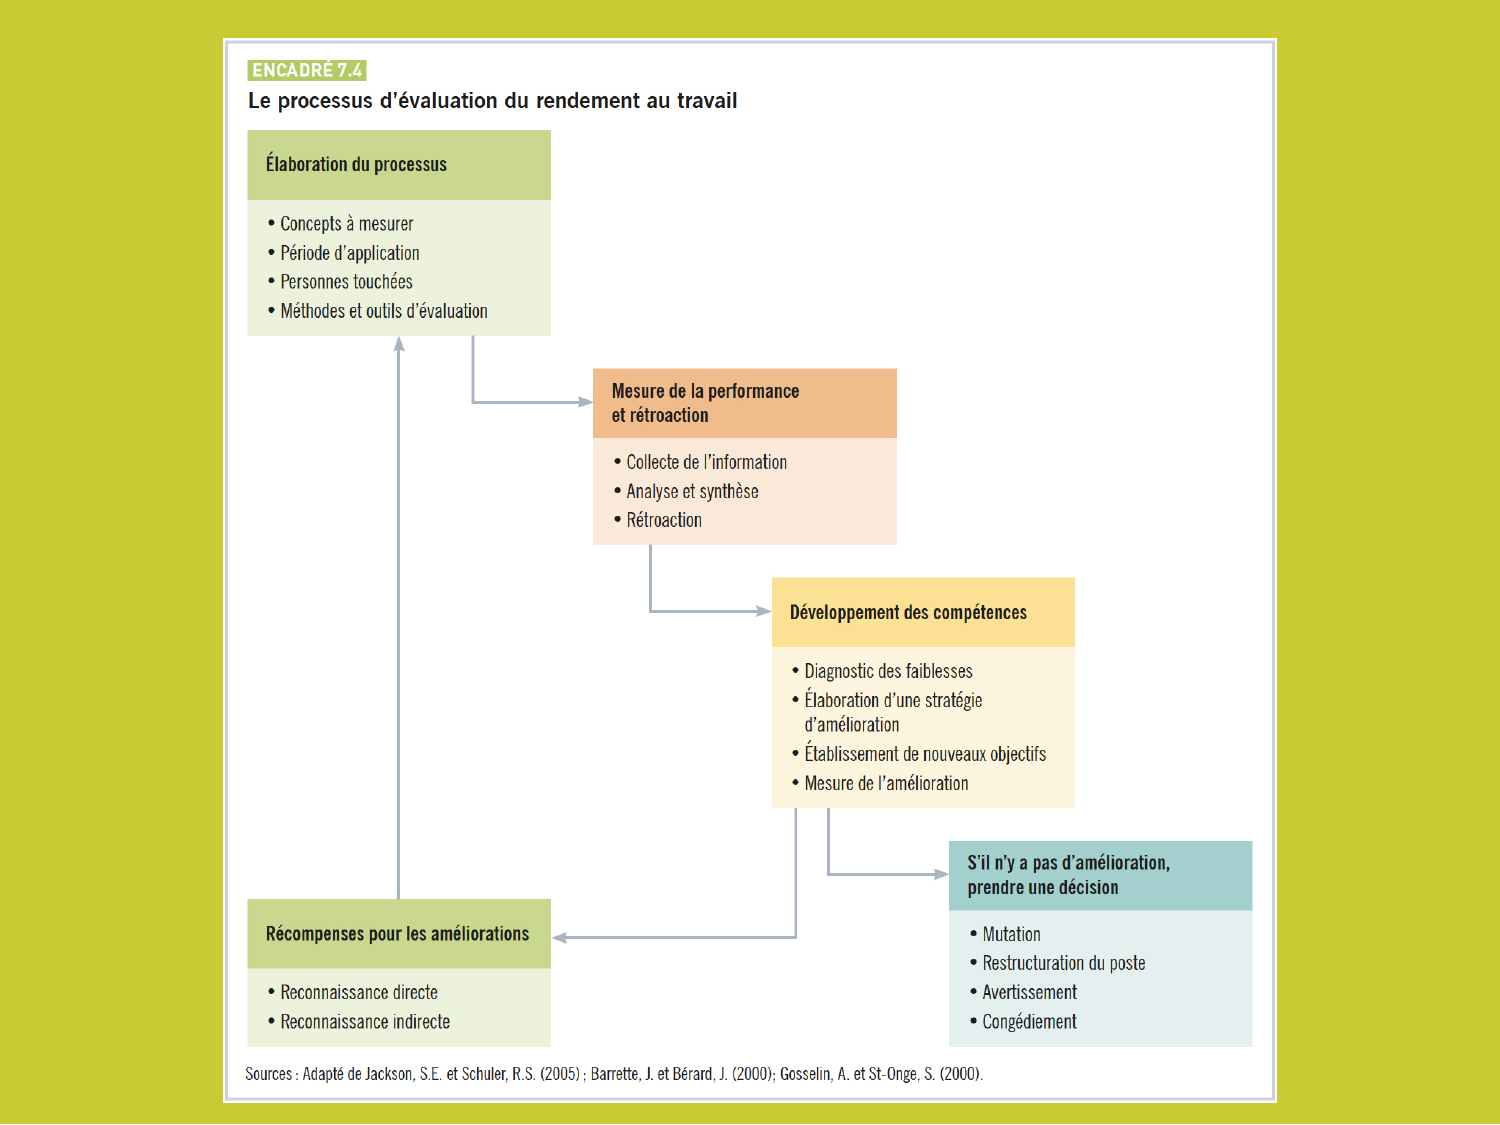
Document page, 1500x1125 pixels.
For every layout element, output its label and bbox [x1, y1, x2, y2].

picture [223, 38, 1277, 1103]
text_box [0, 0, 1500, 1125]
